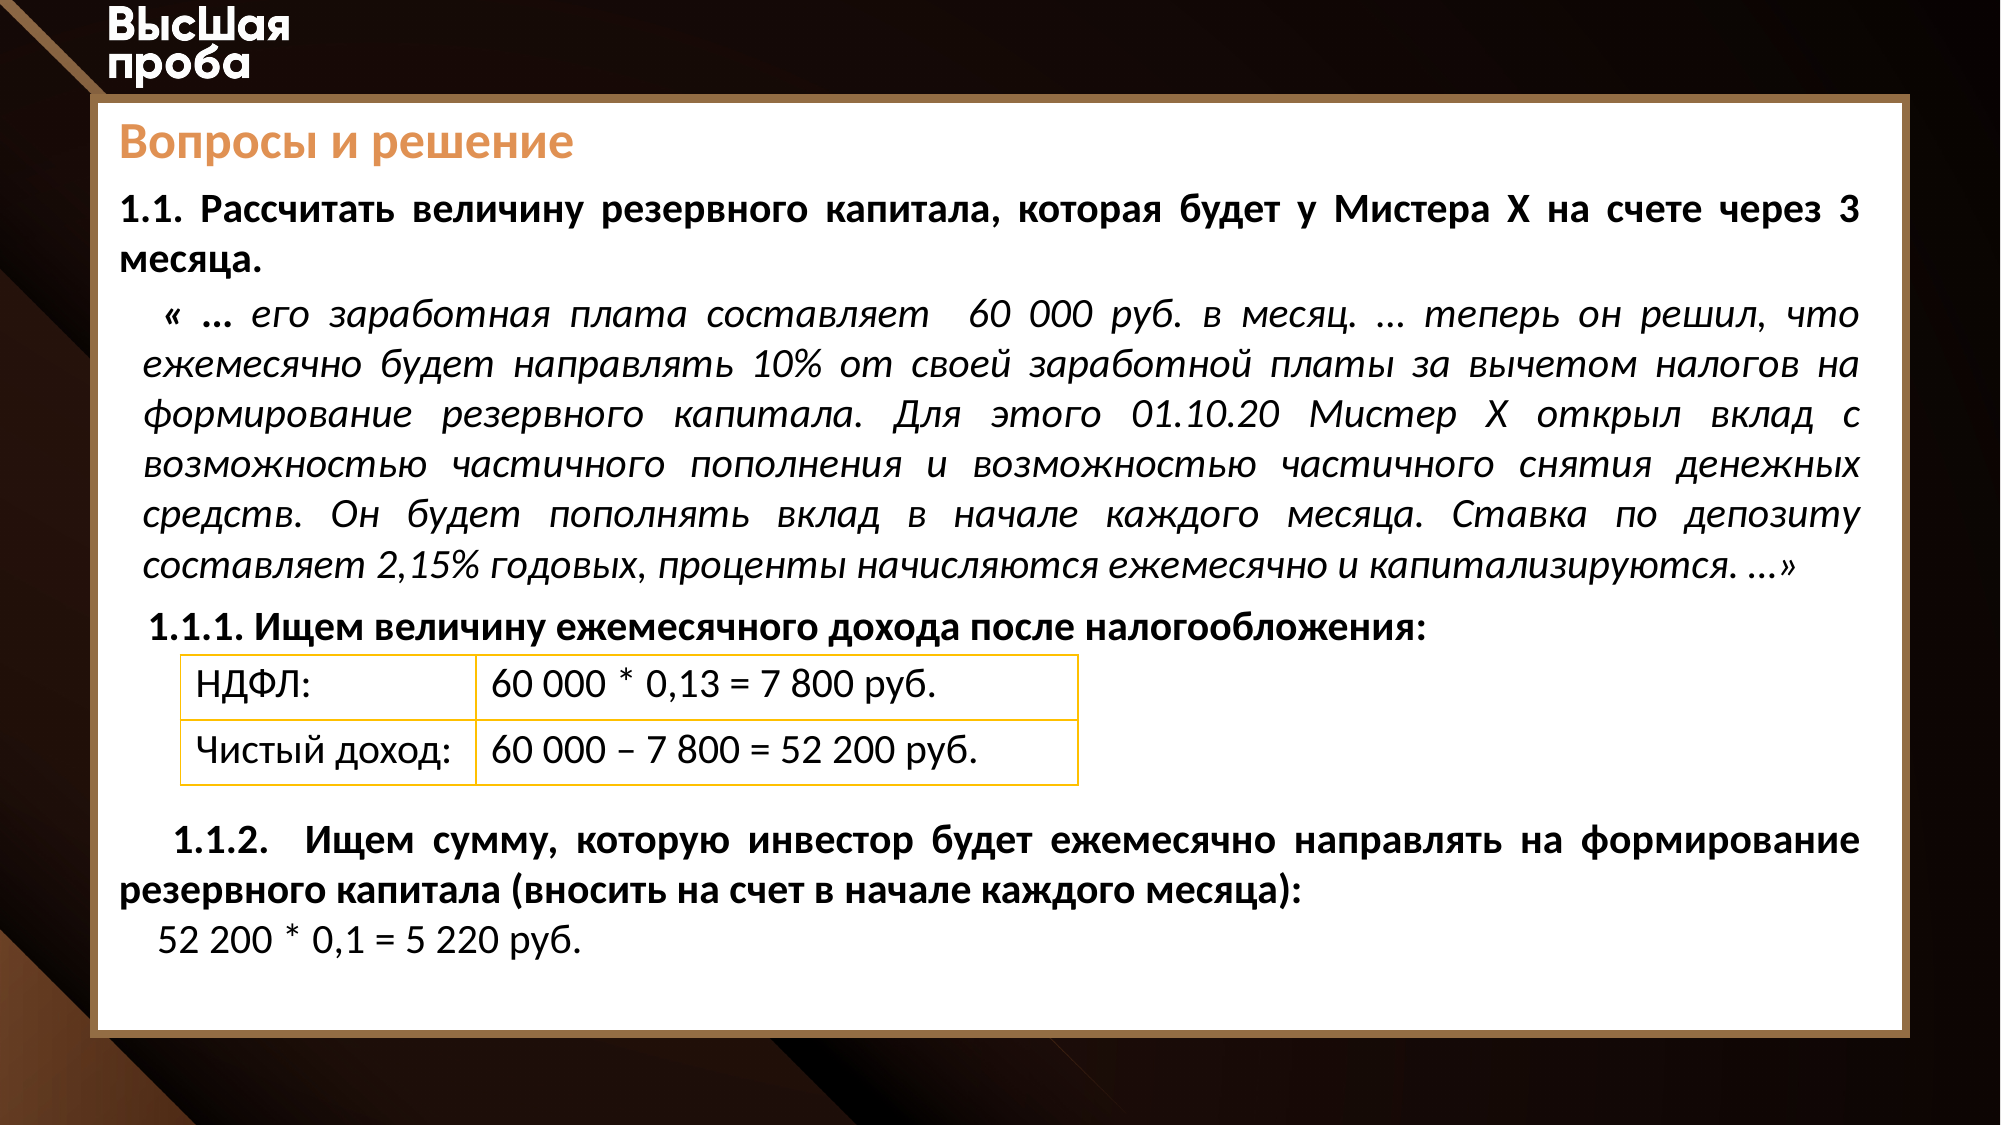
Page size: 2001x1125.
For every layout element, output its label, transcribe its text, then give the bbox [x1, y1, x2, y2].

table_header 60 000 * 0,13 = 7 800 руб. [477, 656, 1077, 719]
table_cell Чистый доход: [181, 721, 475, 784]
table_header НДФЛ: [181, 656, 475, 719]
text_box Вопросы и решение 1.1. Рассчитать величину резервного капитала, которая будет у Мистера Х на счете через 3 месяца. « … его заработная плата составляет 60 000 руб. в месяц. … теперь он решил, что ежемесячно будет направлять 10% от своей заработной платы за вычетом налогов на формирование резервного капитала. Для этого 01.10.20 Мистер Х открыл вклад с возможностью частичного пополнения и возможностью частичного снятия денежных средств. Он будет пополнять вклад в начале каждого месяца. Ставка по депозиту составляет 2,15% годовых, проценты начисляются ежемесячно и капитализируются. …» 1.1.1. Ищем величину ежемесячного дохода после налогообложения: 1.1.2. Ищем сумму, которую инвестор будет ежемесячно направлять на формирование резервного капитала (вносить на счет в начале каждого месяца): 52 200 * 0,1 = 5 220 руб. [104, 98, 1877, 1019]
picture [0, 0, 2001, 1125]
table_cell 60 000 – 7 800 = 52 200 руб. [477, 721, 1077, 784]
text_box Олимпиада проводится для школьников 7–11 классов [93, 97, 1907, 1035]
